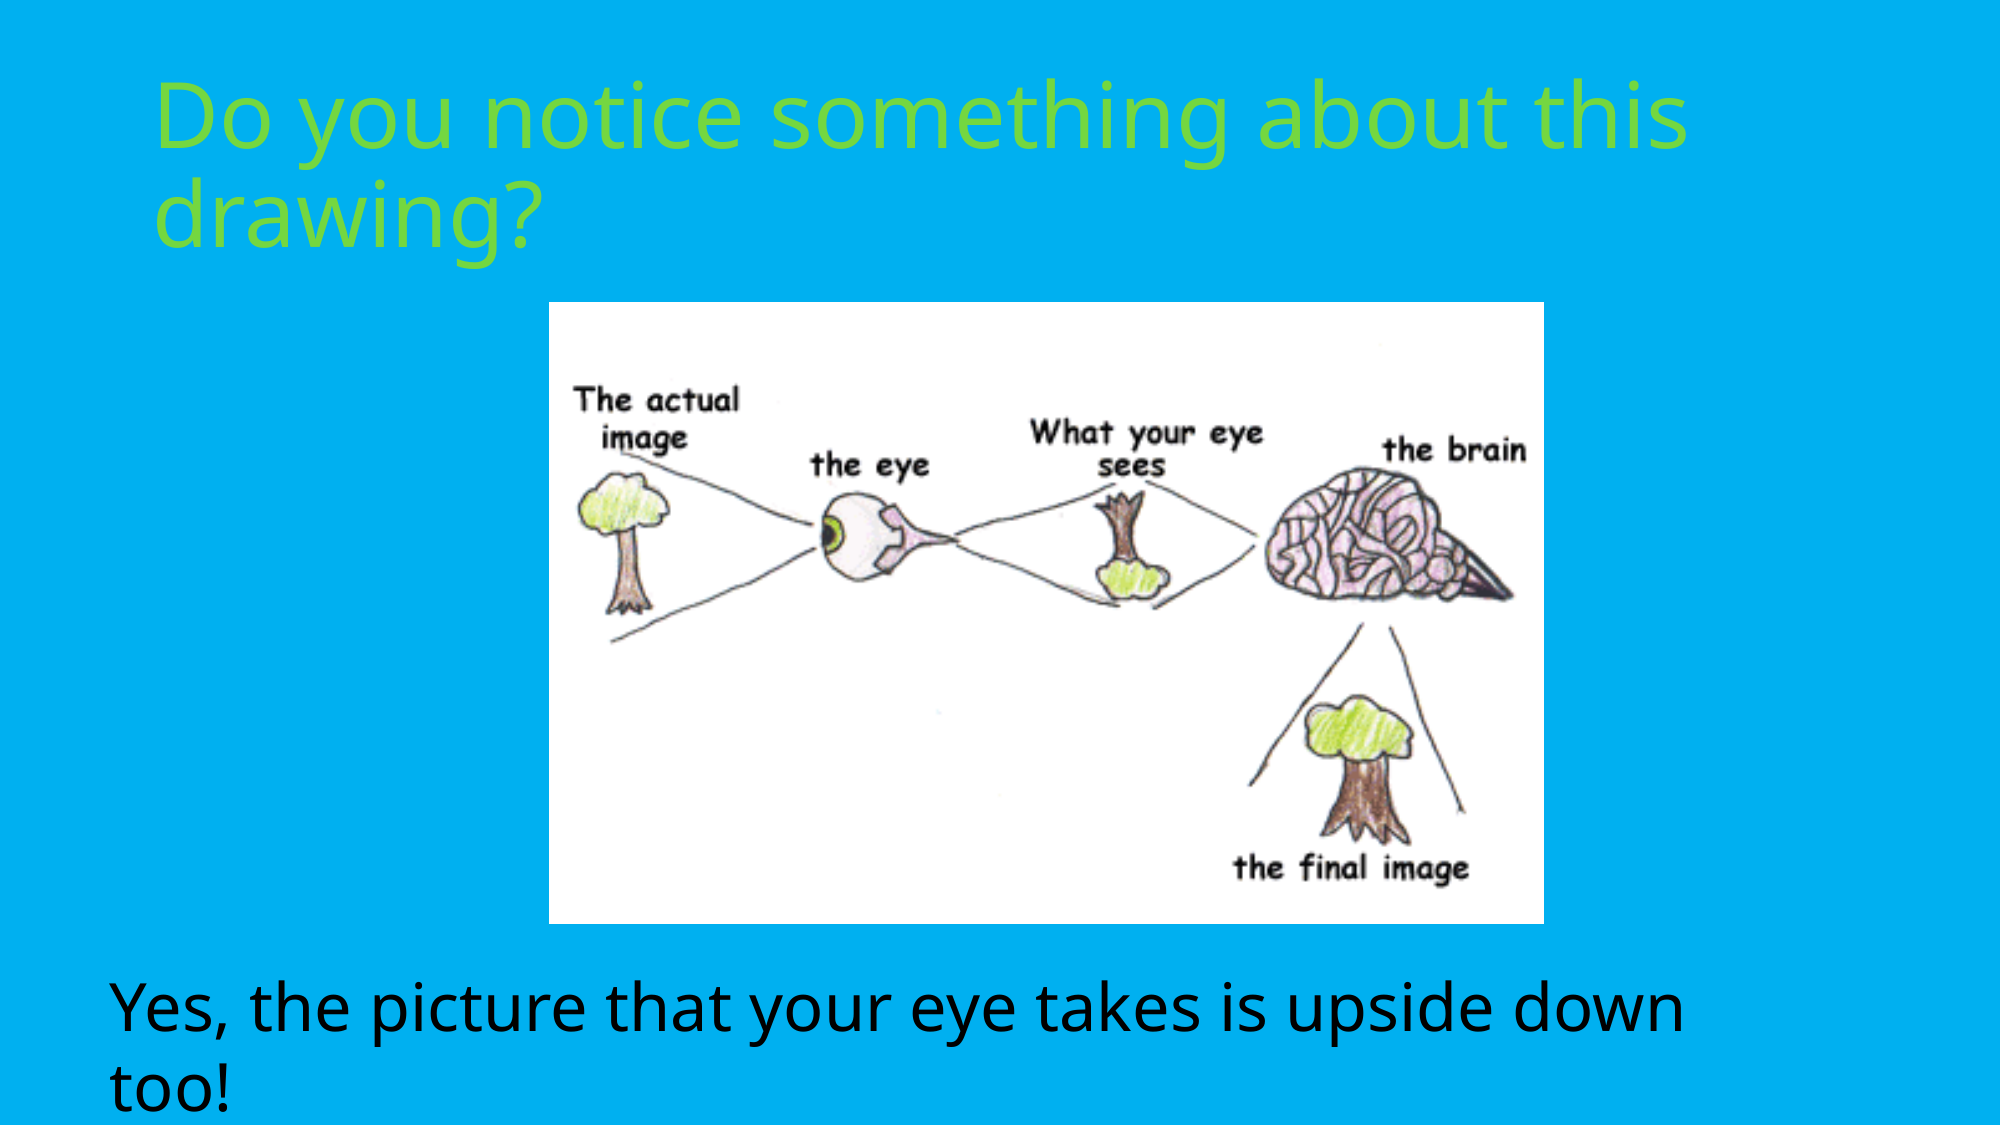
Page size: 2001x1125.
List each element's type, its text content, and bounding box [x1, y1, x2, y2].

text_box Yes, the picture that your eye takes is upside down too! [94, 957, 1734, 1125]
title Do you notice something about this drawing? [137, 59, 1863, 278]
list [549, 302, 1544, 924]
